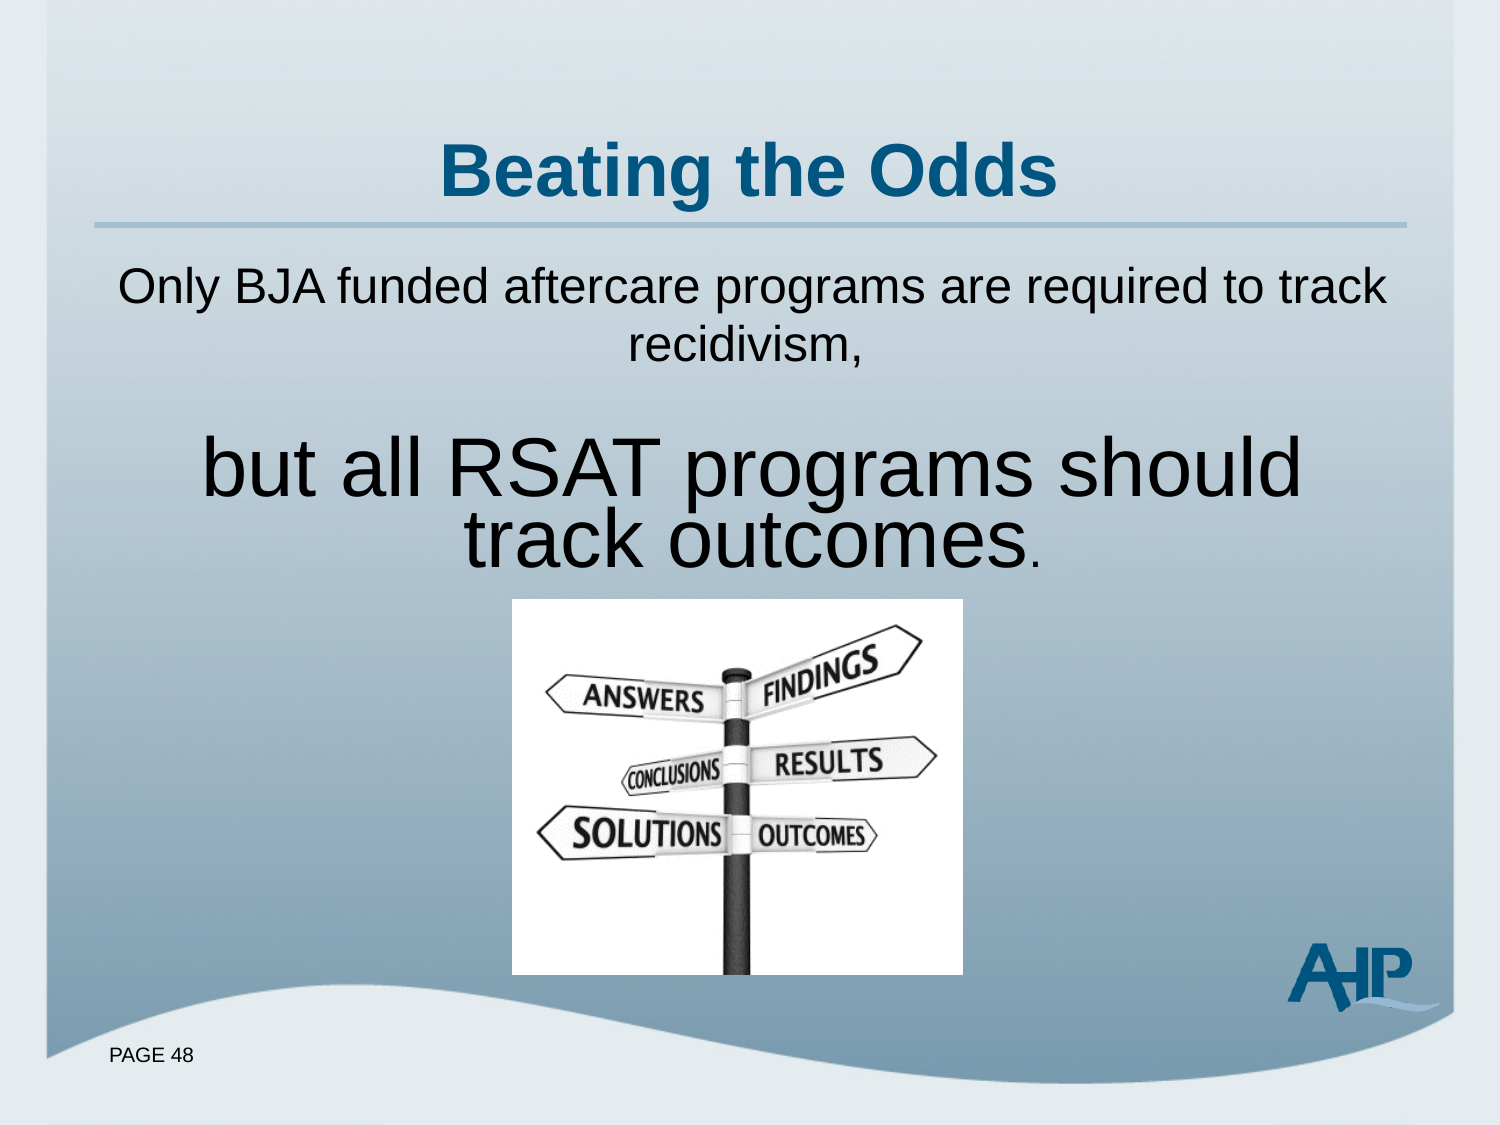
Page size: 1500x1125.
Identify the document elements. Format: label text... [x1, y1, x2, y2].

picture [0, 0, 1500, 1125]
title Beating the Odds [75, 13, 1425, 212]
list Only BJA funded aftercare programs are required to track recidivism, but all RSAT programs should track outcomes. [112, 254, 1394, 998]
